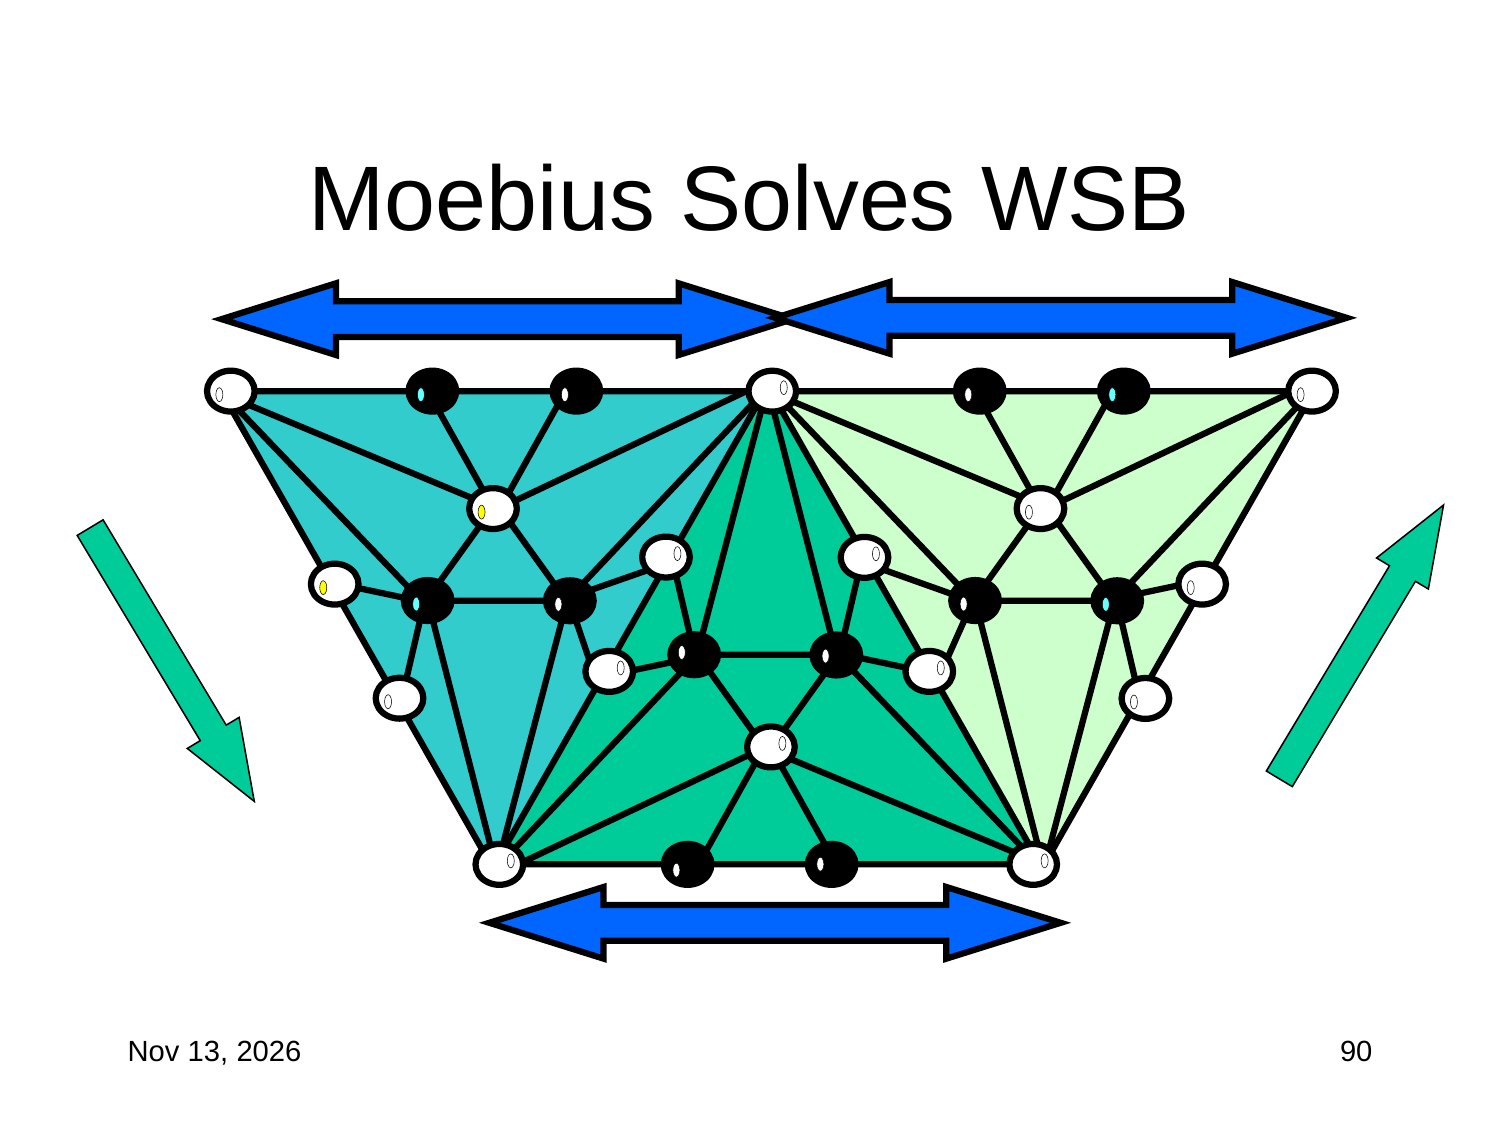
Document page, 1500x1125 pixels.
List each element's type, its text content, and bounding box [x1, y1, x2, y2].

text_box [1016, 488, 1065, 530]
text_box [663, 843, 712, 886]
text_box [1009, 843, 1058, 886]
text_box [1102, 597, 1110, 612]
text_box [215, 387, 223, 402]
text_box [206, 370, 255, 412]
text_box [412, 596, 420, 612]
text_box [1099, 370, 1148, 412]
slide_number 27-Oct-10 [112, 1024, 426, 1101]
text_box [951, 580, 999, 621]
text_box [475, 843, 524, 886]
text_box [384, 694, 392, 709]
text_box [375, 677, 424, 719]
text_box [1108, 387, 1116, 402]
text_box [478, 505, 486, 520]
text_box [77, 519, 255, 802]
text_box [746, 726, 795, 768]
text_box [408, 370, 457, 412]
text_box [1266, 505, 1444, 787]
text_box [221, 283, 785, 355]
text_box [1093, 580, 1142, 622]
text_box [319, 580, 327, 595]
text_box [840, 536, 889, 579]
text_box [670, 634, 719, 676]
text_box [546, 580, 594, 622]
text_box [807, 843, 856, 886]
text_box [812, 634, 861, 676]
text_box [986, 523, 1102, 601]
text_box [508, 418, 1028, 865]
text_box [955, 370, 1004, 412]
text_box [748, 370, 797, 412]
text_box [469, 488, 517, 530]
text_box [310, 563, 359, 605]
text_box [1130, 694, 1138, 710]
text_box [403, 580, 452, 621]
text_box [1178, 563, 1226, 605]
text_box [1297, 387, 1305, 402]
text_box [960, 596, 968, 612]
text_box [1187, 580, 1195, 595]
text_box [489, 887, 1061, 959]
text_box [585, 650, 634, 693]
text_box [232, 391, 748, 843]
text_box [717, 654, 818, 725]
text_box [1025, 505, 1033, 520]
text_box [641, 536, 691, 578]
text_box [775, 282, 1347, 354]
text_box [964, 387, 972, 402]
text_box [554, 597, 562, 612]
text_box [561, 387, 569, 402]
slide_number 90 [1074, 1024, 1388, 1101]
text_box [1121, 678, 1170, 719]
text_box [788, 391, 1303, 843]
text_box [417, 387, 425, 402]
text_box [552, 370, 601, 412]
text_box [905, 650, 954, 693]
text_box [439, 523, 555, 601]
text_box [1288, 370, 1336, 412]
title Moebius Solves WSB [112, 99, 1388, 288]
